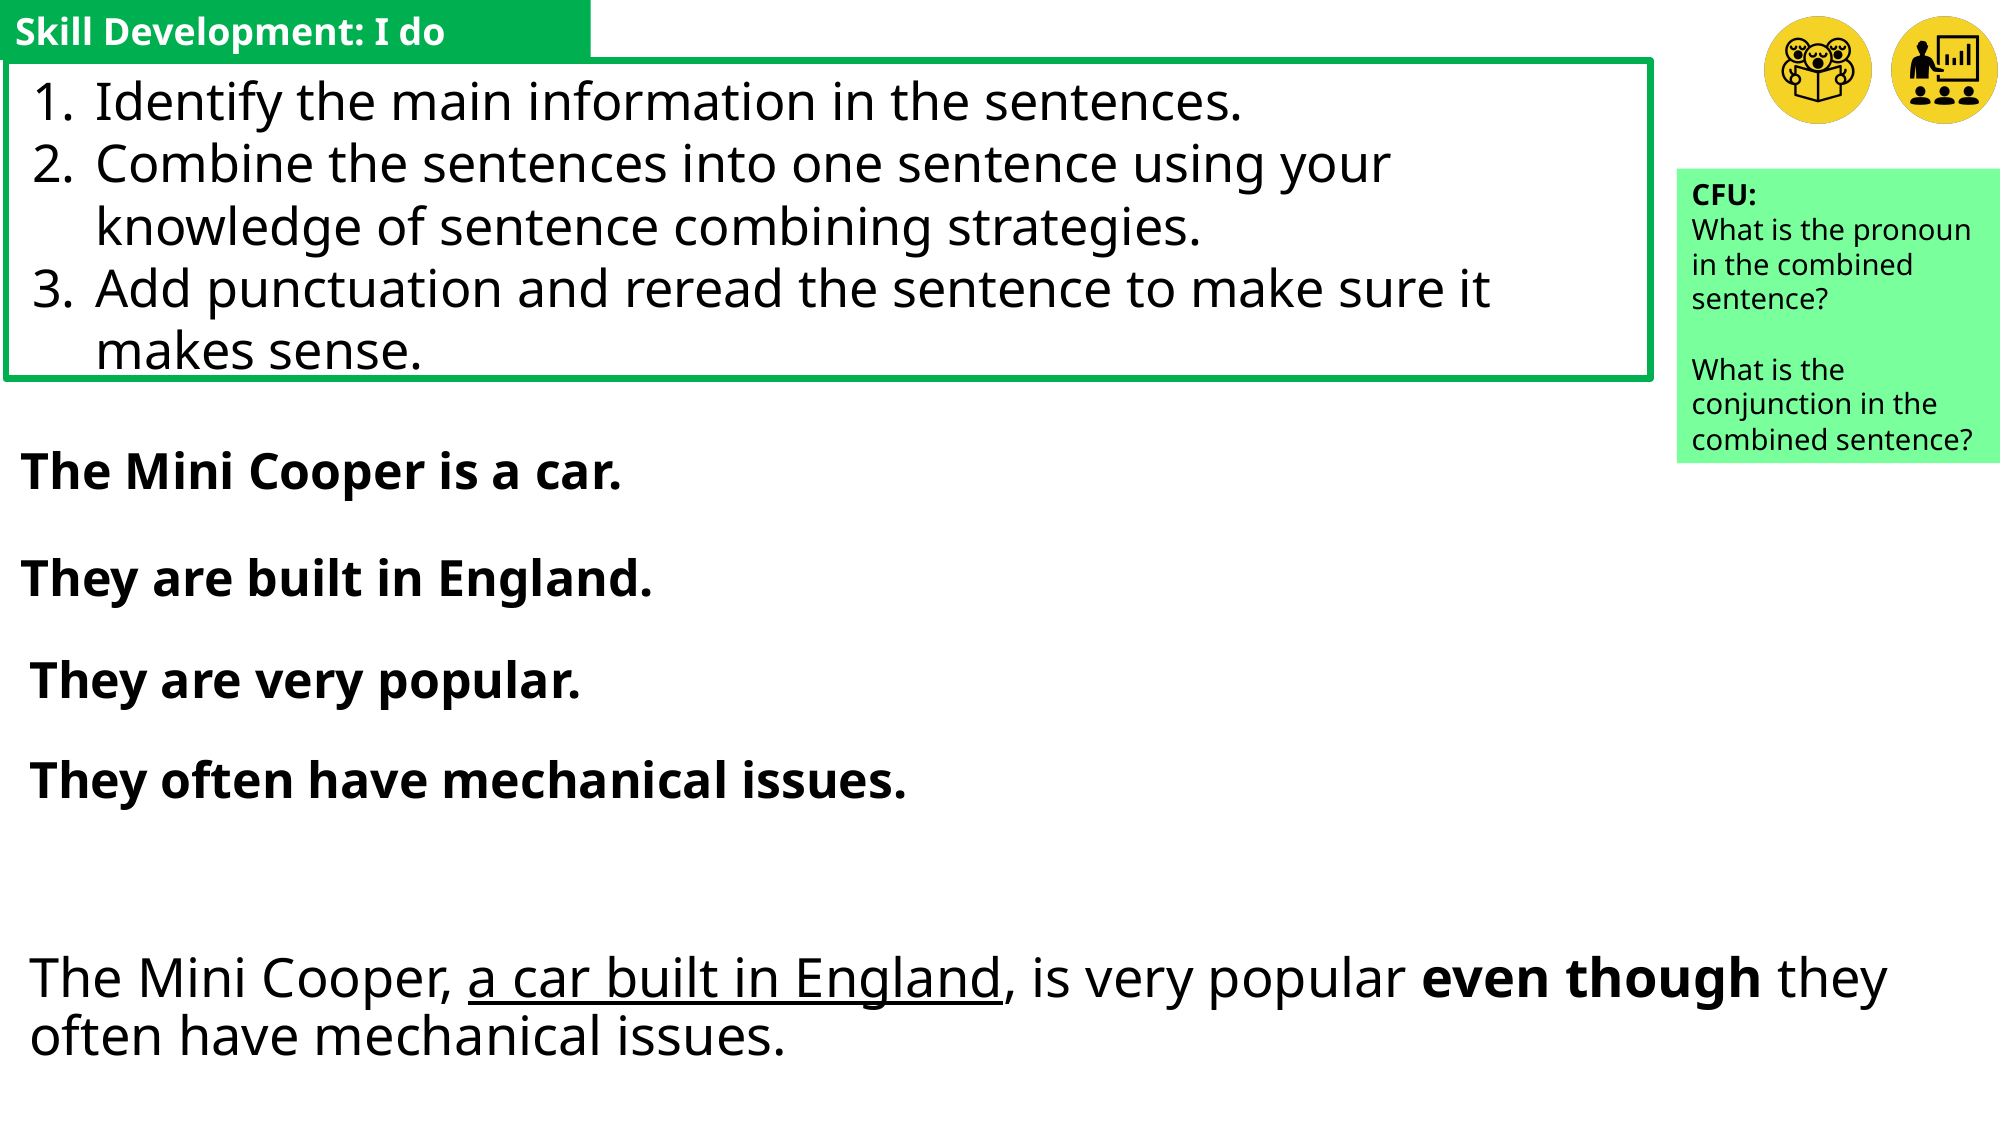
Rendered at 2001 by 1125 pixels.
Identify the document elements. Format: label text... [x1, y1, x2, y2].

picture [1889, 14, 2000, 126]
text_box They often have mechanical issues. [14, 747, 1241, 817]
text_box The Mini Cooper, a car built in England, is very popular even though they often have mechanical issues. [14, 942, 1958, 1102]
list [25, 125, 1969, 647]
picture [1762, 14, 1874, 126]
text_box Skill Development: I do [0, 0, 591, 60]
text_box Identify the main information in the sentences. Combine the sentences into one sentence using your knowledge of sentence combining strategies. Add punctuation and reread the sentence to make sure it makes sense. [5, 60, 1651, 379]
text_box They are very popular. [14, 647, 2000, 726]
list [25, 726, 1969, 1095]
text_box The Mini Cooper is a car. [5, 432, 1527, 508]
text_box They are built in England. [5, 545, 1949, 635]
text_box CFU: What is the pronoun in the combined sentence? What is the conjunction in the combined sentence? [1676, 168, 2000, 464]
